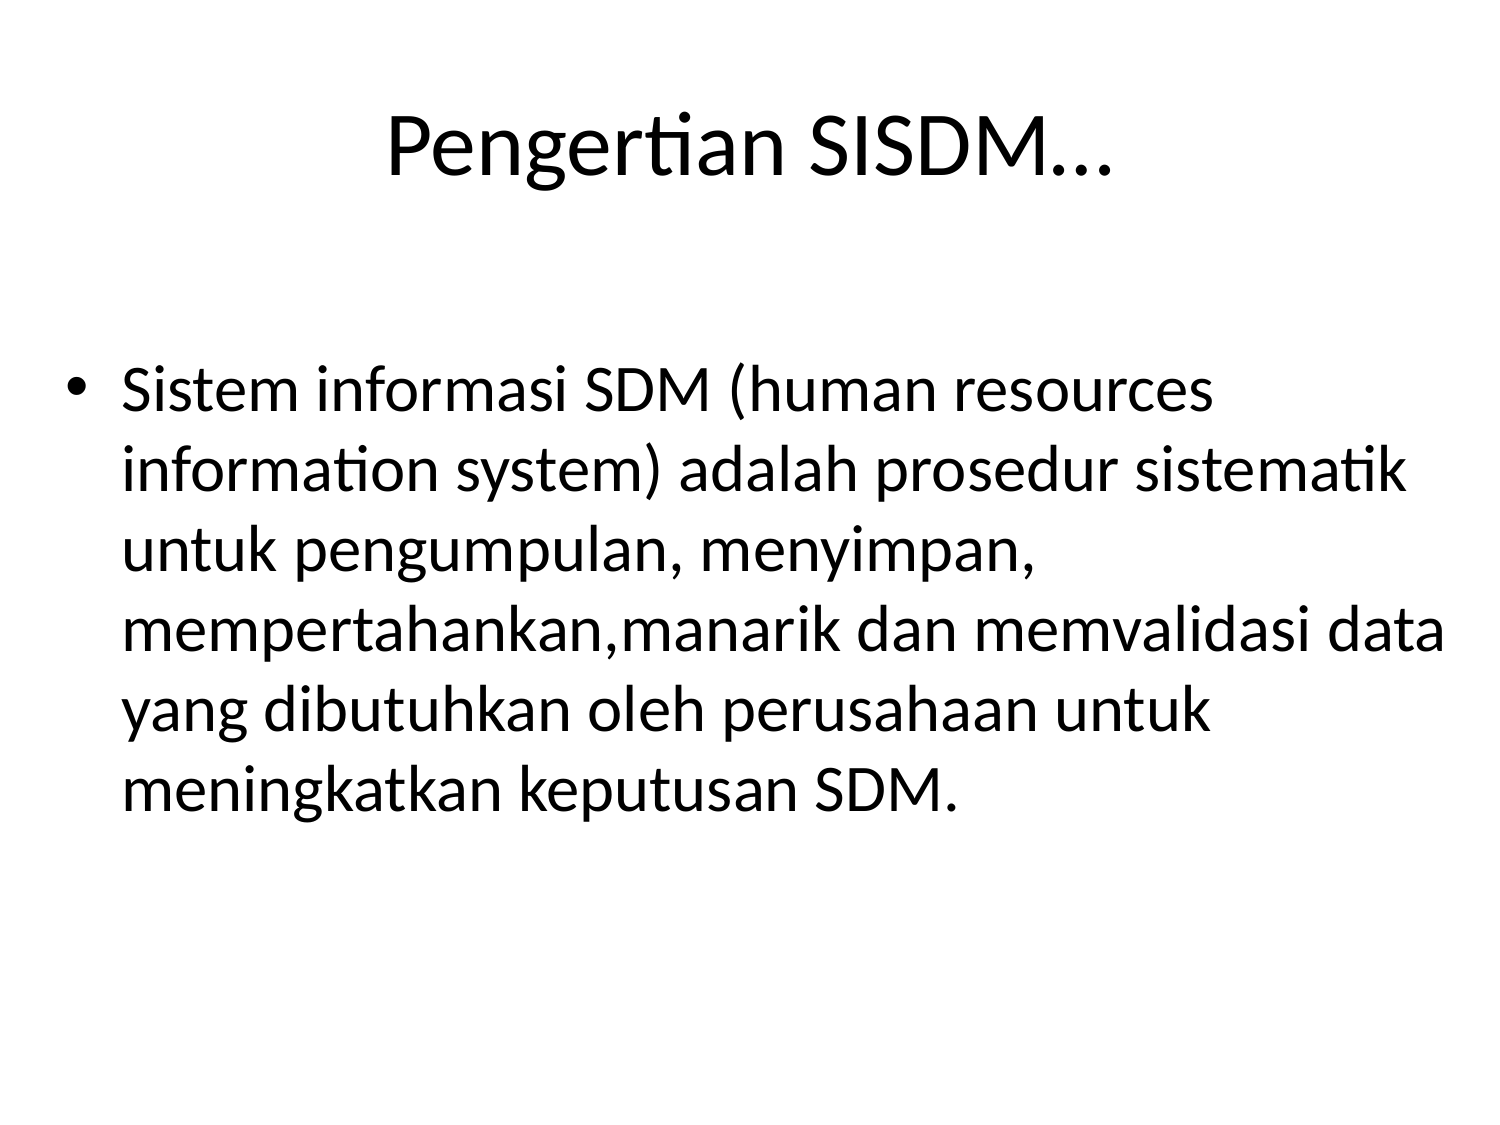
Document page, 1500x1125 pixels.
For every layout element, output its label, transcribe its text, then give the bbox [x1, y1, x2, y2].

title Pengertian SISDM… [75, 45, 1425, 233]
list Sistem informasi SDM (human resources information system) adalah prosedur sistematik untuk pengumpulan, menyimpan, mempertahankan,manarik dan memvalidasi data yang dibutuhkan oleh perusahaan untuk meningkatkan keputusan SDM. [50, 337, 1475, 998]
